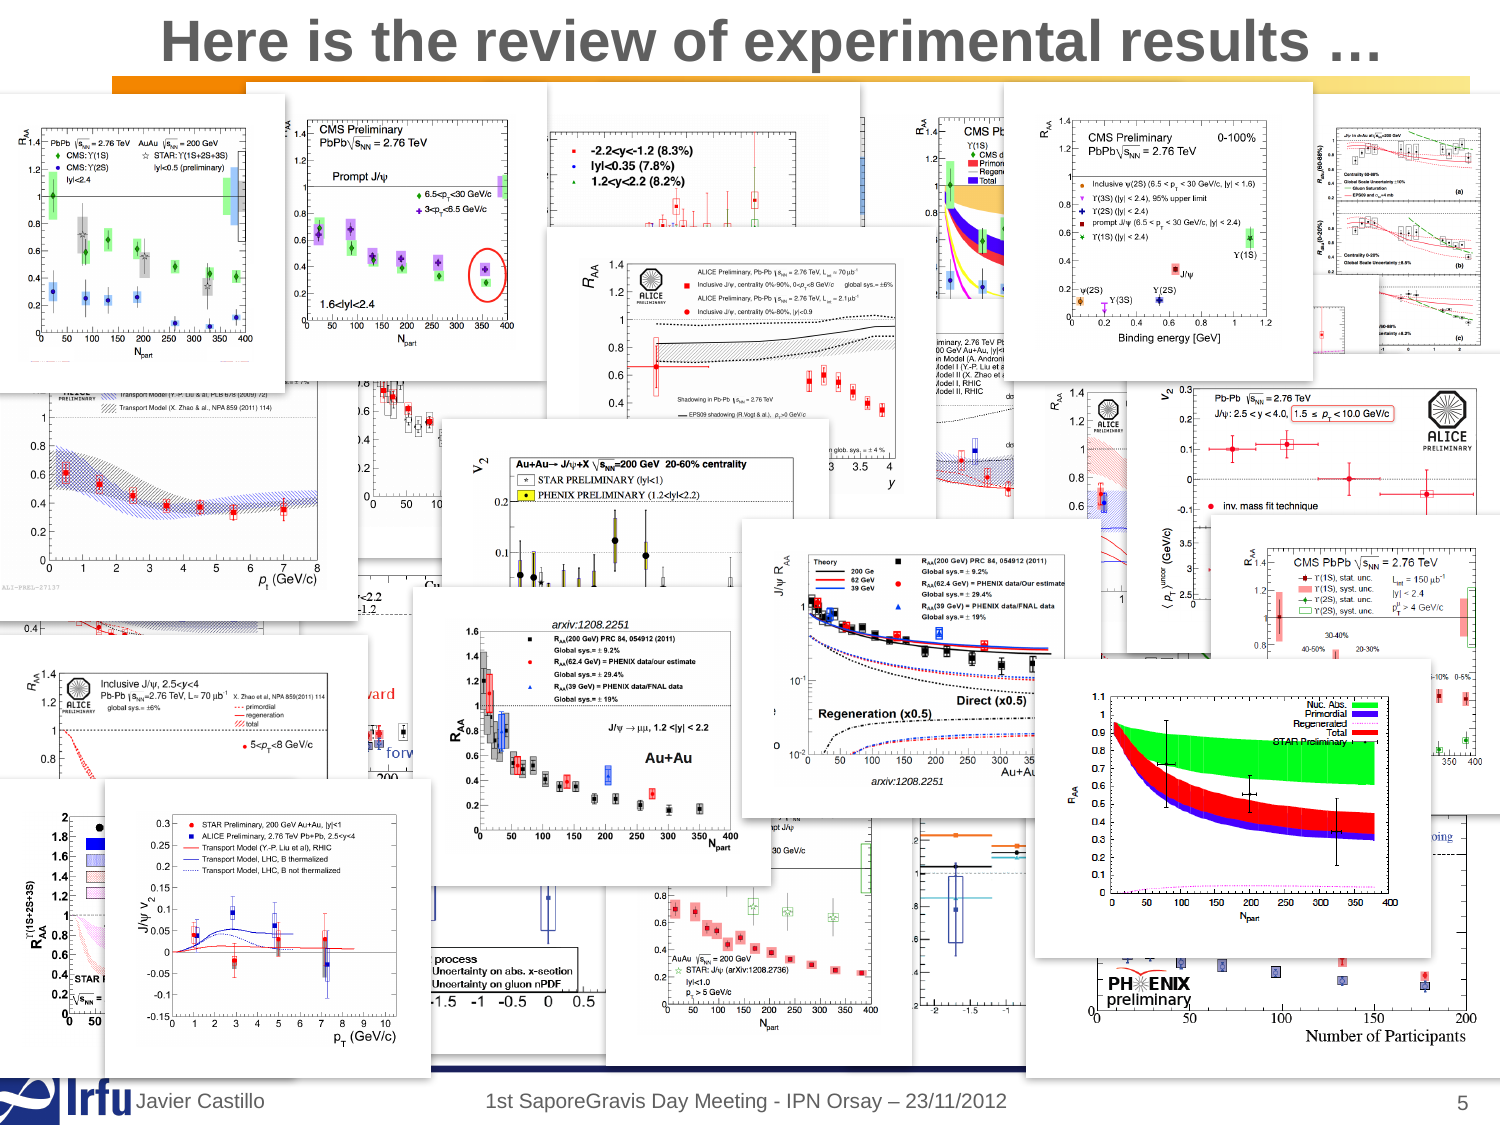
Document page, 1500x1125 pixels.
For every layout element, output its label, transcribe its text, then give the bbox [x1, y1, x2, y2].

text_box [17, 125, 255, 362]
title Here is the review of experimental results … [123, 5, 1424, 71]
slide_number 5 [1430, 1085, 1495, 1118]
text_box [10, 666, 337, 903]
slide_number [449, 1081, 1049, 1118]
footer Javier Castillo [135, 1085, 376, 1118]
picture [0, 113, 1483, 1047]
